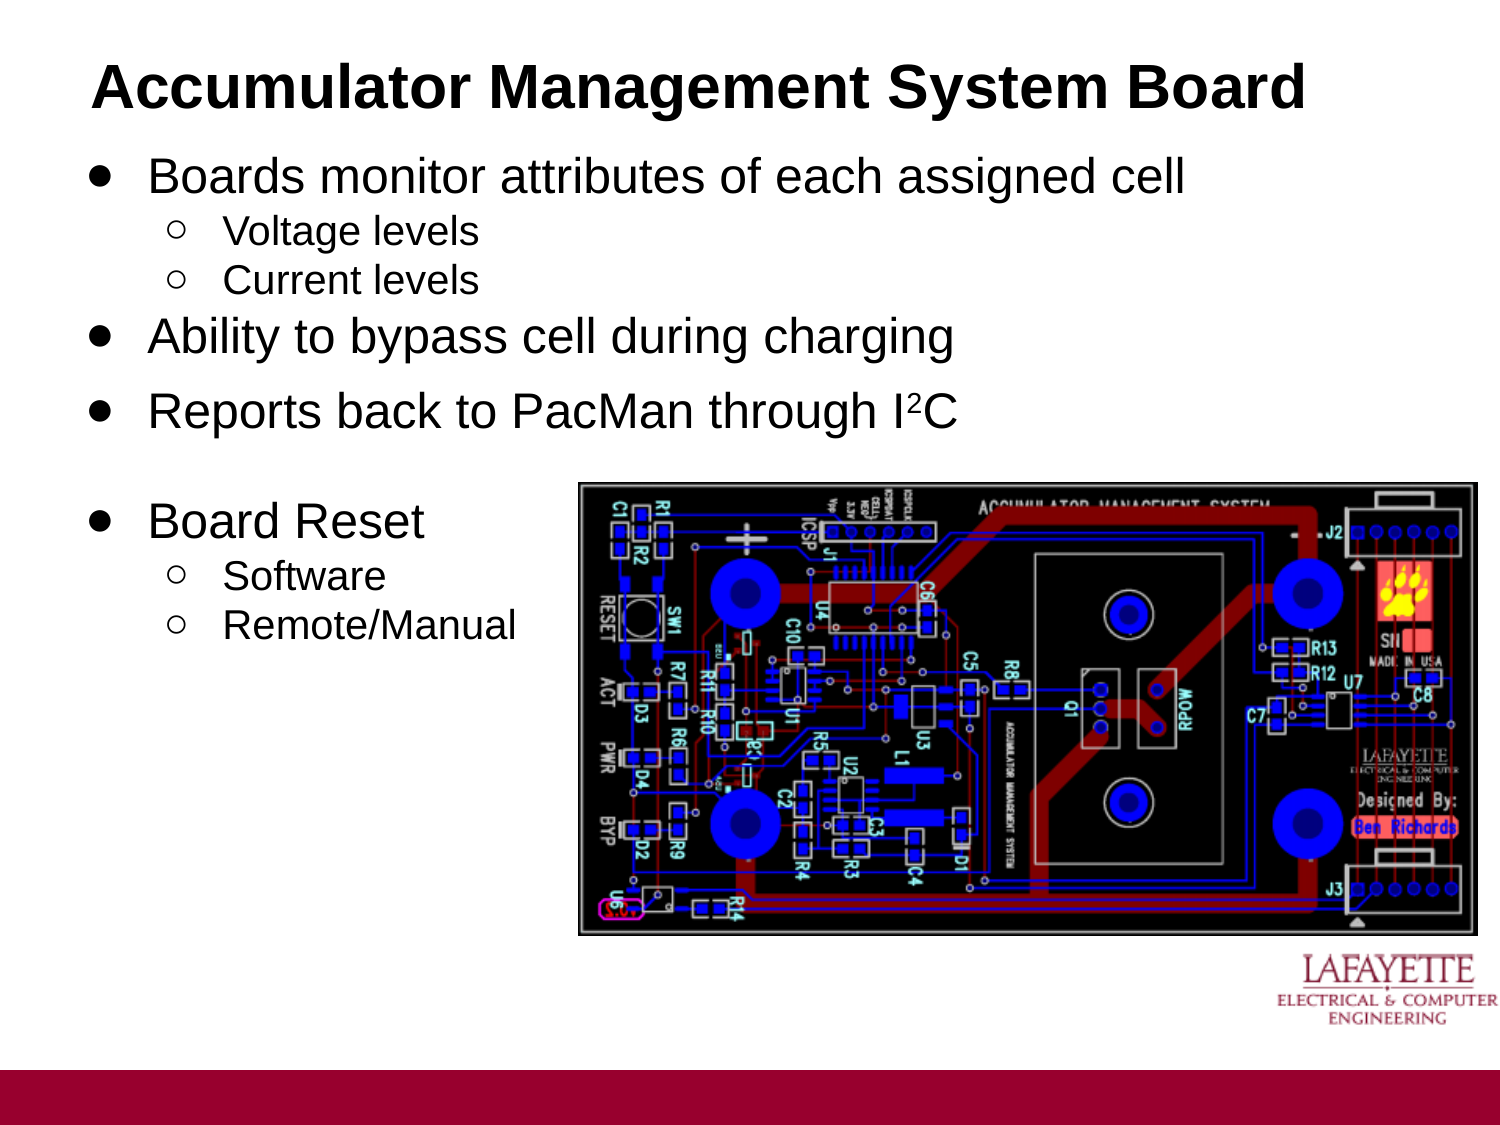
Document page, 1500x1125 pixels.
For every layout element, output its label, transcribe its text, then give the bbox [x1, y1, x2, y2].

list Boards monitor attributes of each assigned cell Voltage levels Current levels Ability to bypass cell during charging Reports back to PacMan through I2C Board Reset Software Remote/Manual [57, 128, 1222, 673]
picture [578, 481, 1500, 1027]
title Accumulator Management System Board [75, 22, 1425, 136]
